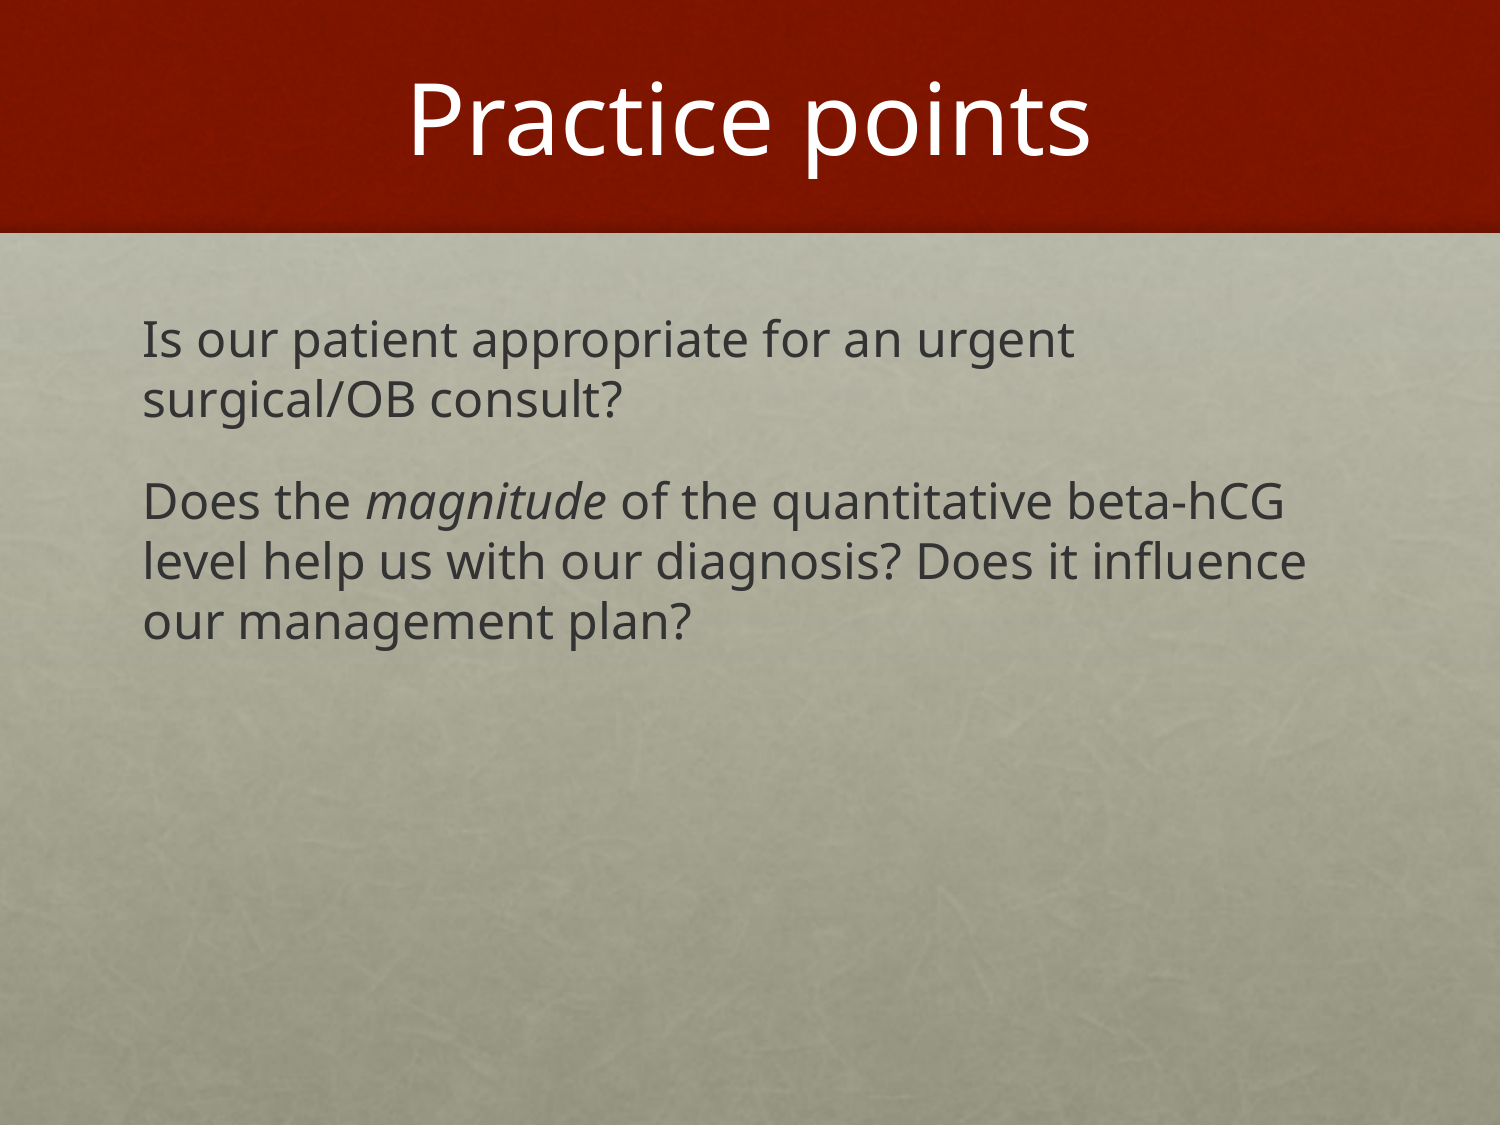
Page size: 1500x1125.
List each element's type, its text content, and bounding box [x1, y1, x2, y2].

picture [0, 214, 1500, 1125]
list Is our patient appropriate for an urgent surgical/OB consult? Does the magnitude of the quantitative beta-hCG level help us with our diagnosis? Does it influence our management plan? [127, 299, 1372, 1005]
title Practice points [127, 10, 1372, 221]
